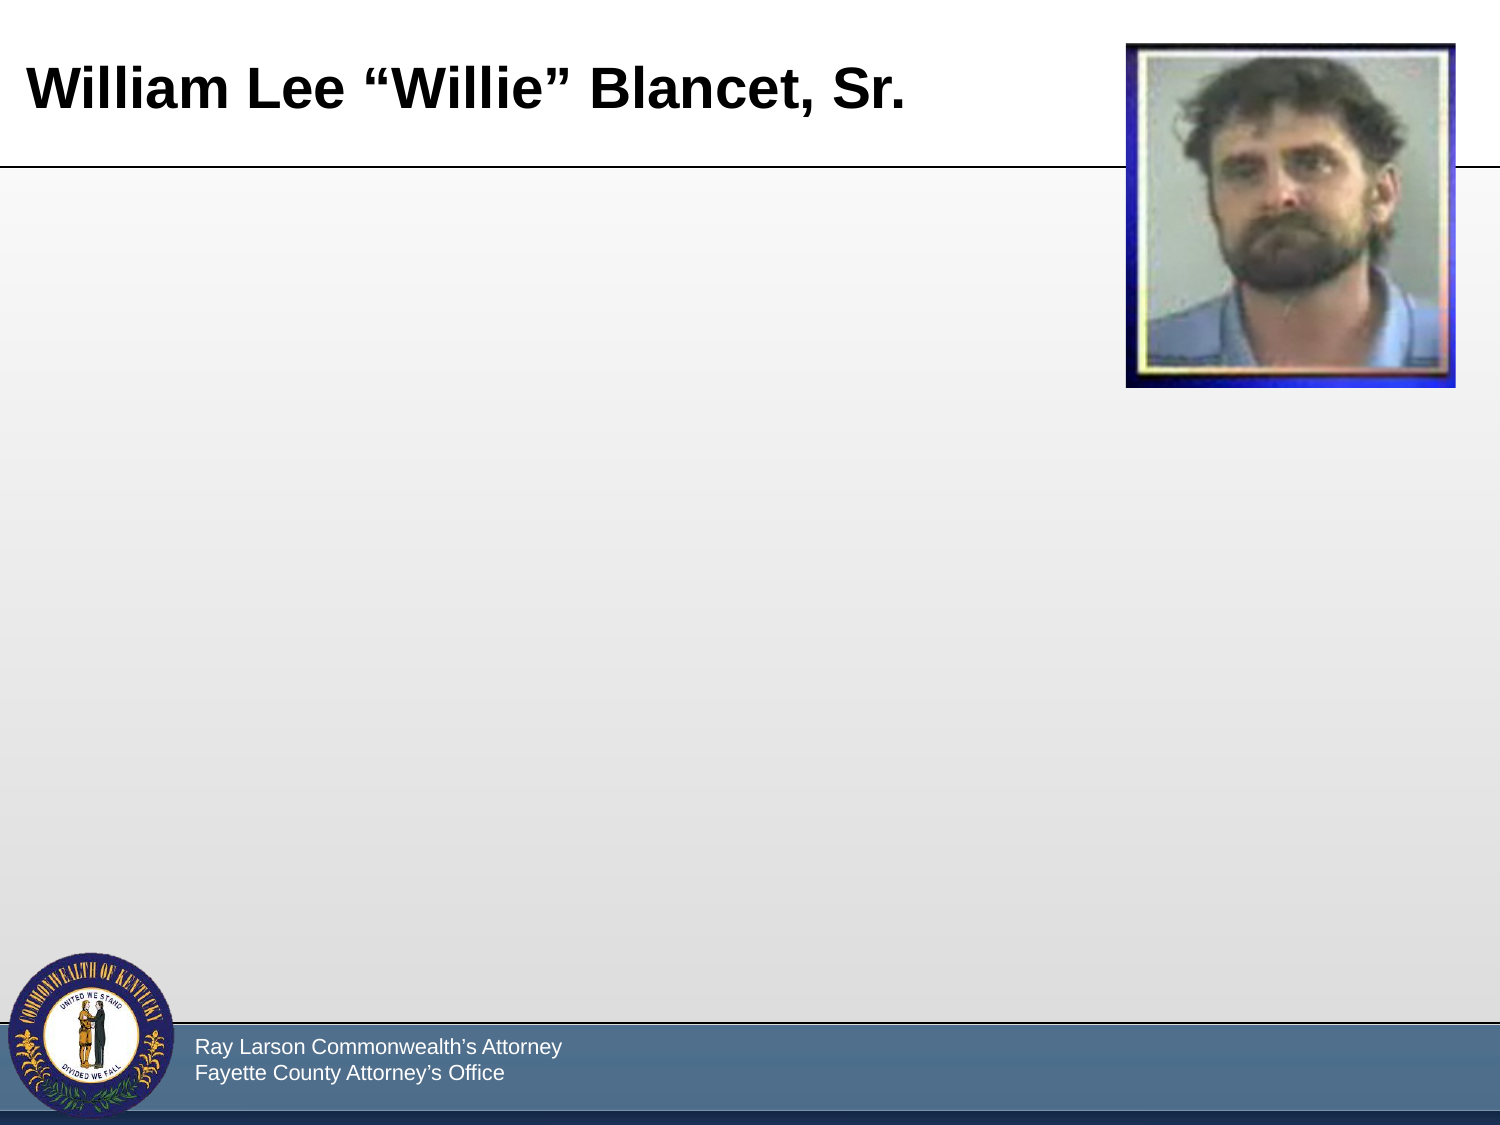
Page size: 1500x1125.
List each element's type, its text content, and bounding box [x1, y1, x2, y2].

title William Lee “Willie” Blancet, Sr. [11, 7, 1486, 163]
picture [0, 950, 1500, 1125]
picture [1125, 43, 1456, 388]
